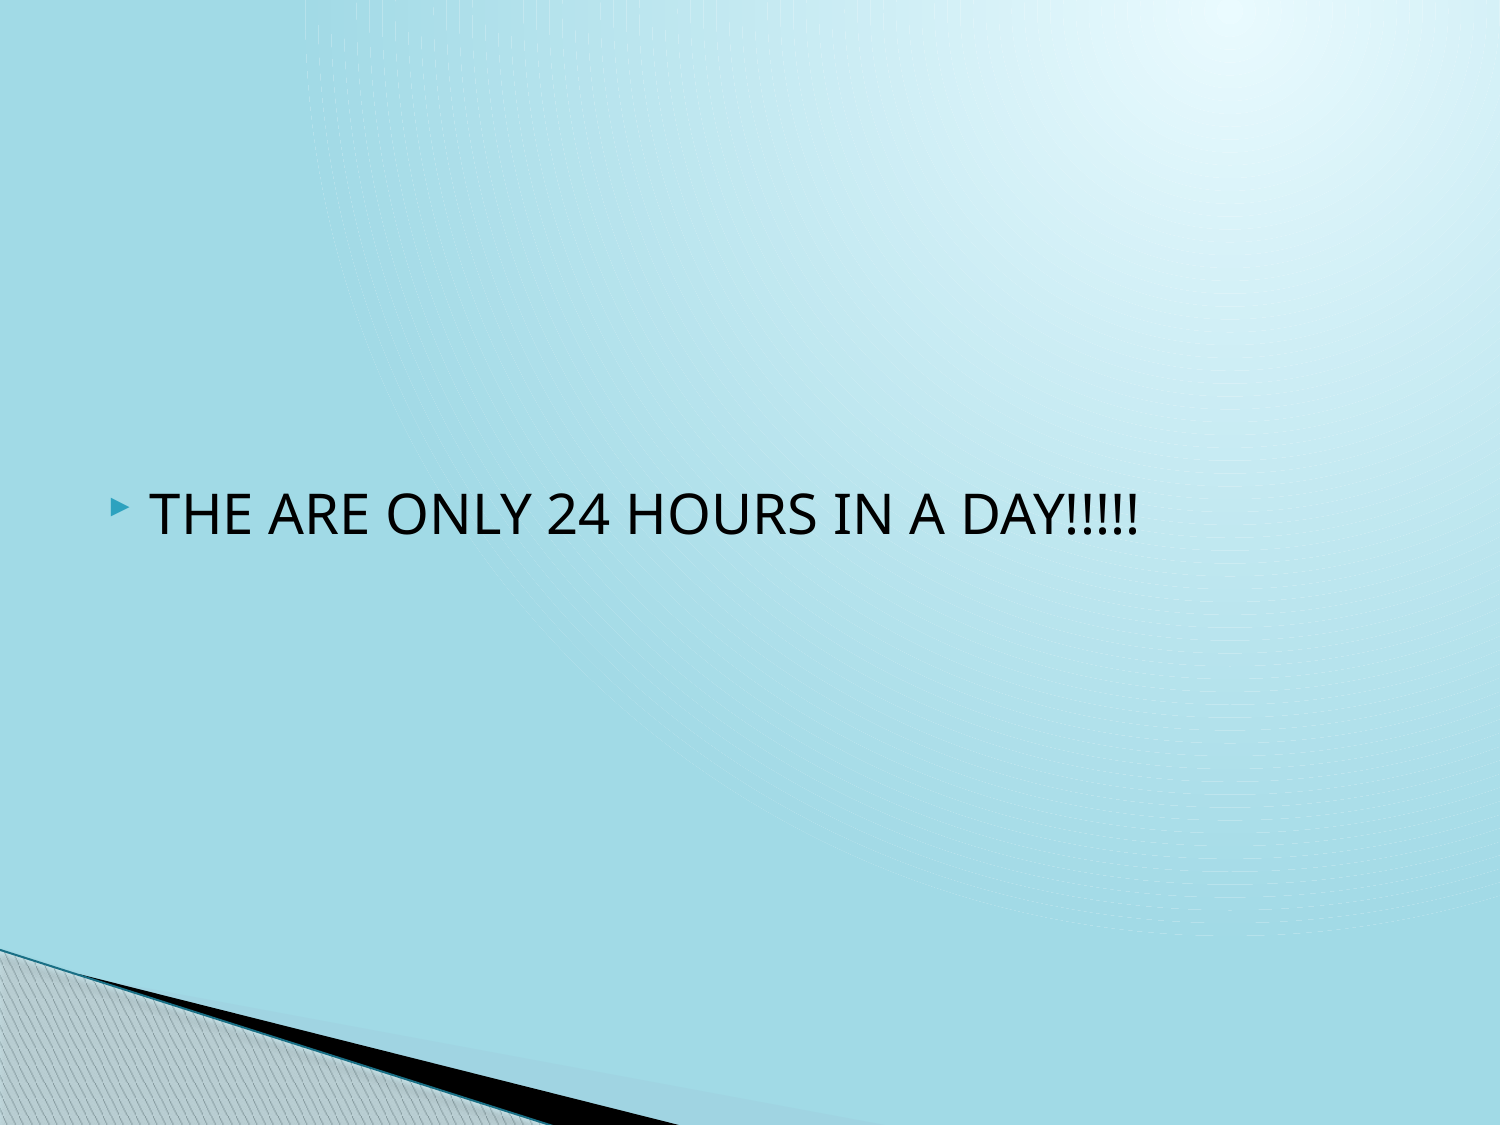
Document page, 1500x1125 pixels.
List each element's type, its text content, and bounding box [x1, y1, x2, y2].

list THE ARE ONLY 24 HOURS IN A DAY!!!!! [75, 243, 1425, 986]
